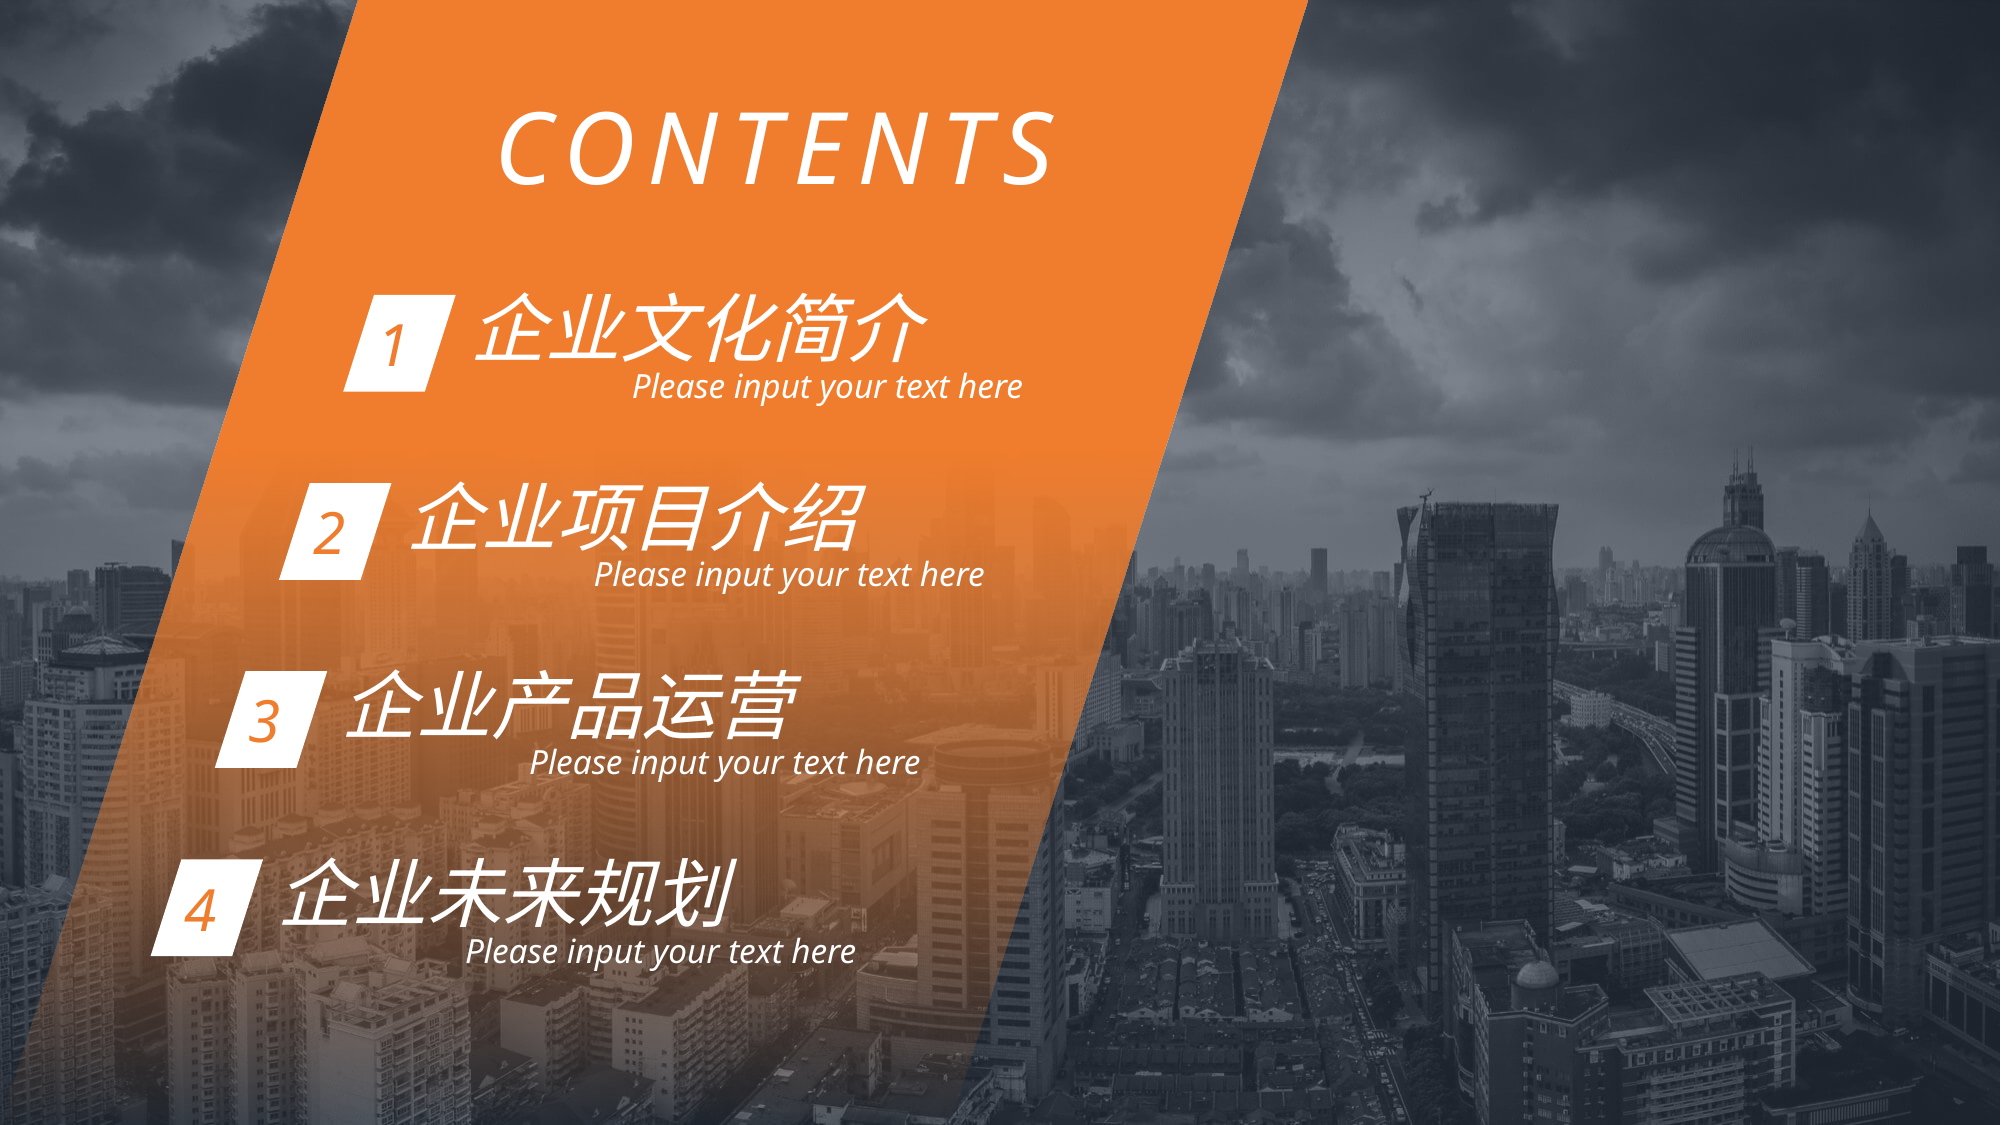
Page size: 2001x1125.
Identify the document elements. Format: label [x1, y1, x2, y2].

text_box [278, 462, 1037, 607]
text_box [0, 0, 1308, 1125]
text_box [214, 650, 973, 795]
text_box [343, 274, 1050, 414]
text_box [150, 839, 909, 984]
picture [1308, 0, 2000, 1125]
